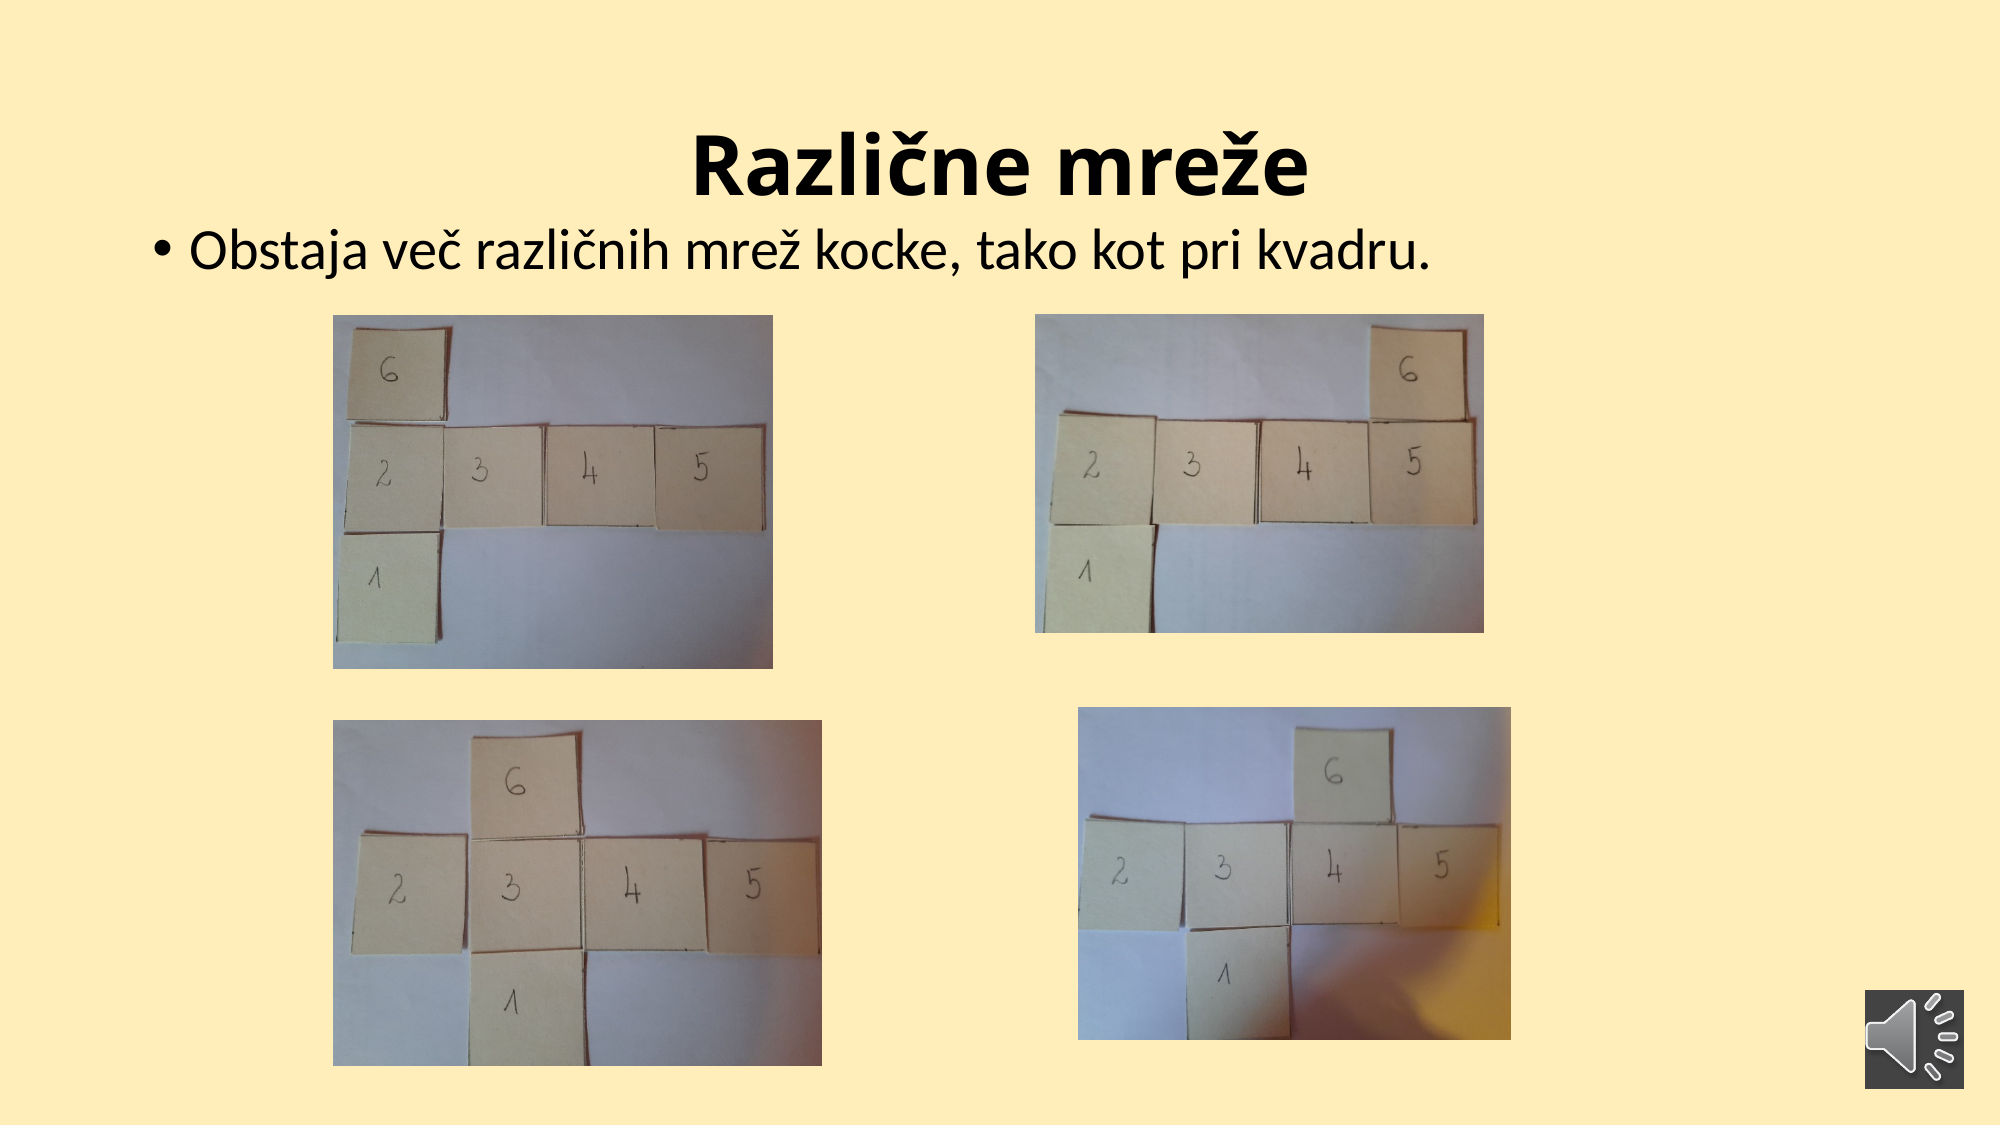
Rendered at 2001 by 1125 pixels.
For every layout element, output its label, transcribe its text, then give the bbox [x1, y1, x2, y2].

picture [333, 720, 822, 1066]
picture [1078, 707, 1511, 1040]
picture [333, 315, 773, 669]
picture [1034, 314, 1484, 633]
list Obstaja več različnih mrež kocke, tako kot pri kvadru. [137, 211, 1863, 1014]
title Različne mreže [137, 59, 1863, 211]
picture [1864, 989, 1965, 1090]
